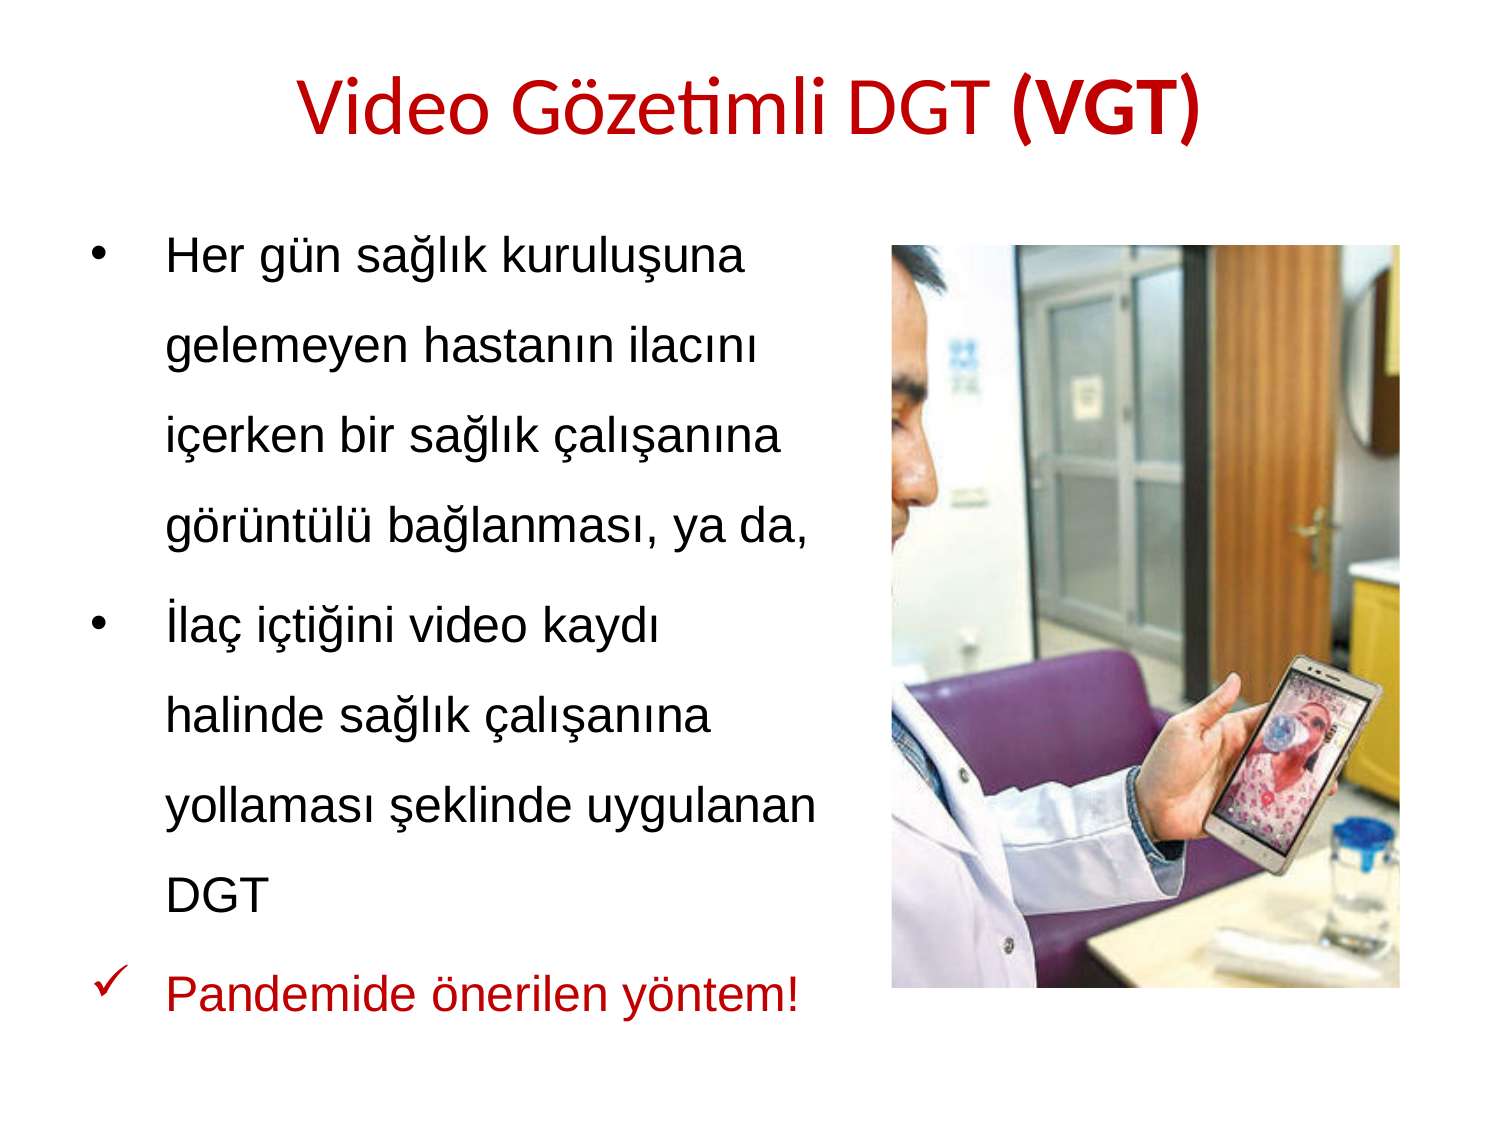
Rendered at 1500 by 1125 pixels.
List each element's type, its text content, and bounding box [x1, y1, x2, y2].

text_box Video Gözetimli DGT (VGT) [74, 42, 1425, 159]
picture [891, 244, 1400, 988]
text_box Her gün sağlık kuruluşuna gelemeyen hastanın ilacını içerken bir sağlık çalışanına görüntülü bağlanması, ya da, İlaç içtiğini video kaydı halinde sağlık çalışanına yollaması şeklinde uygulanan DGT Pandemide önerilen yöntem! [74, 184, 845, 994]
